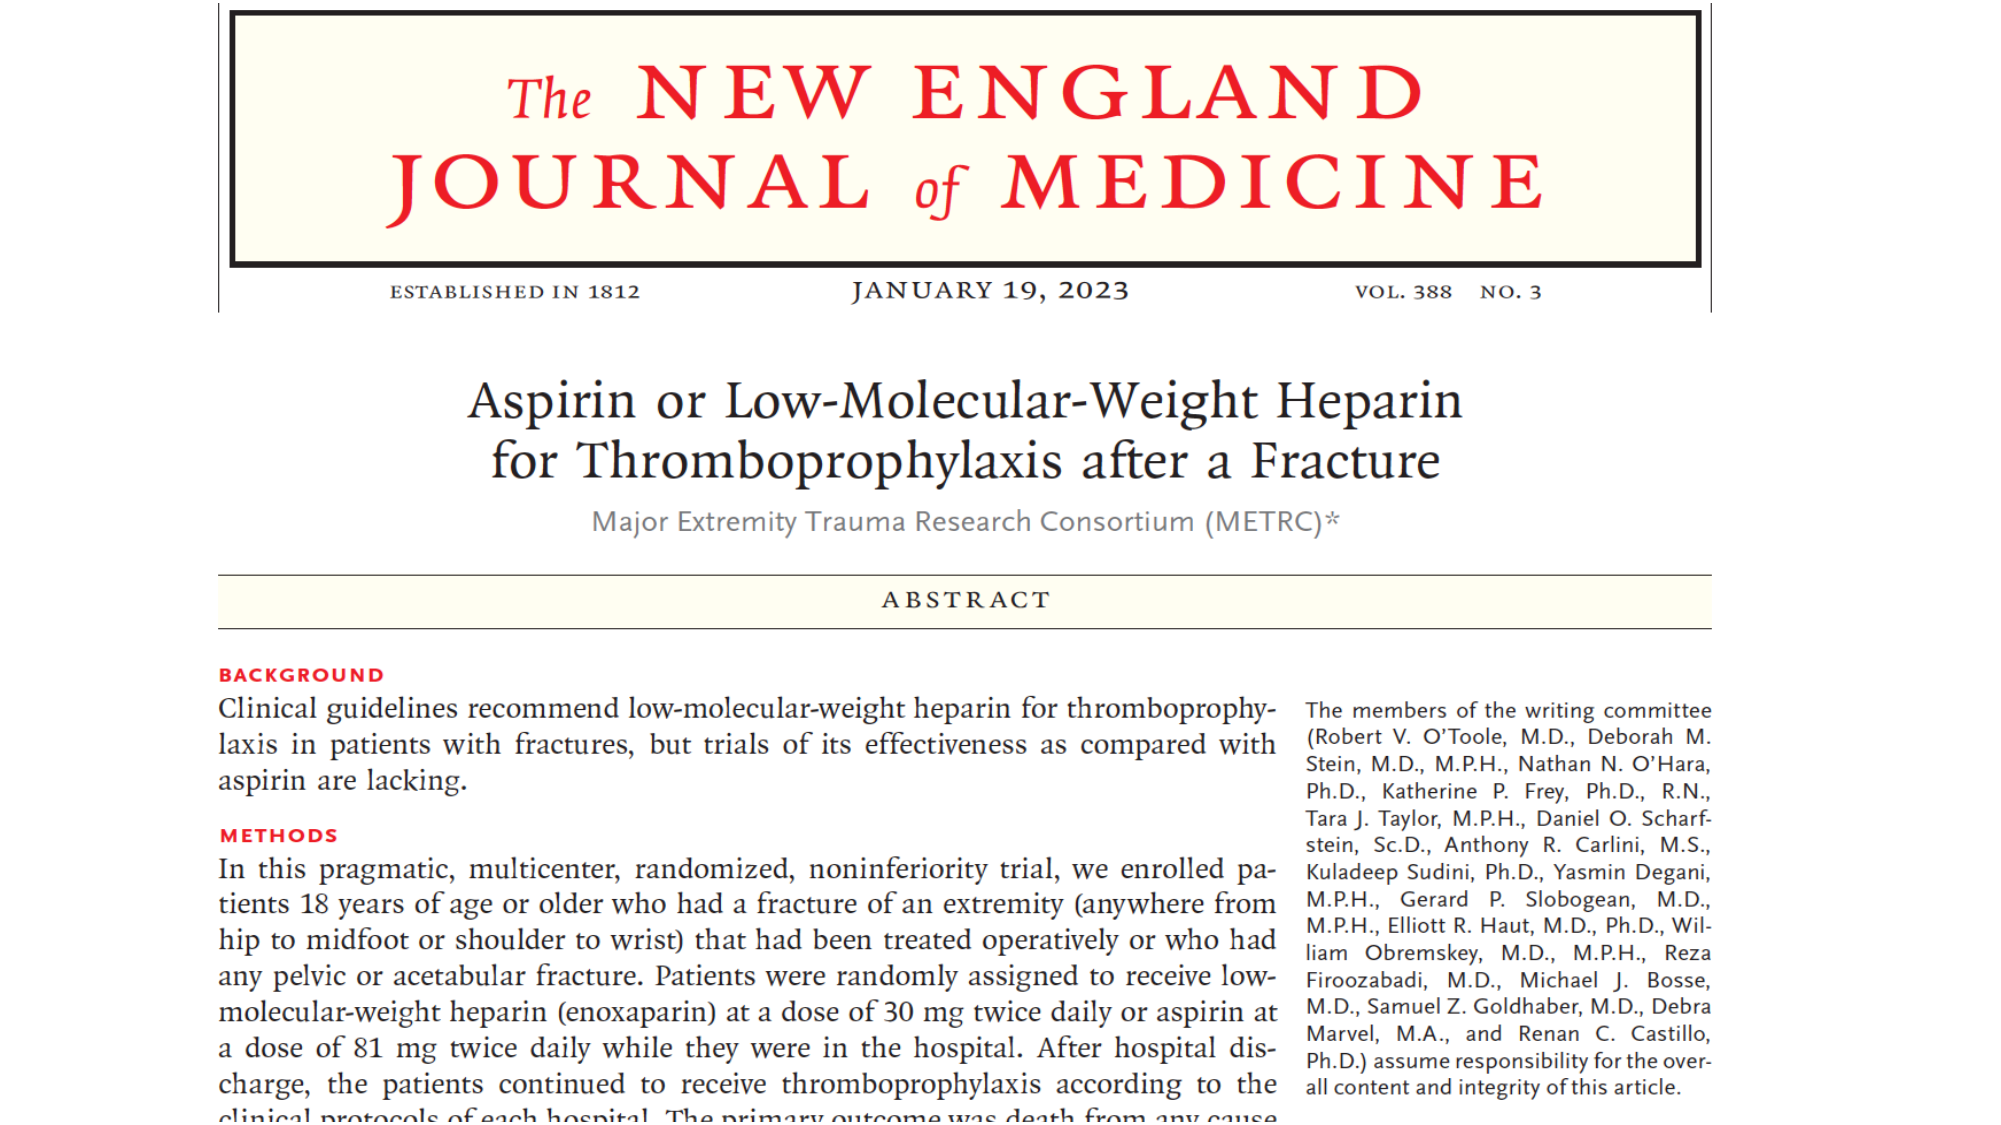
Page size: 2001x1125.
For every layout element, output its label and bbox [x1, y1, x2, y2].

picture [196, 3, 1731, 1122]
